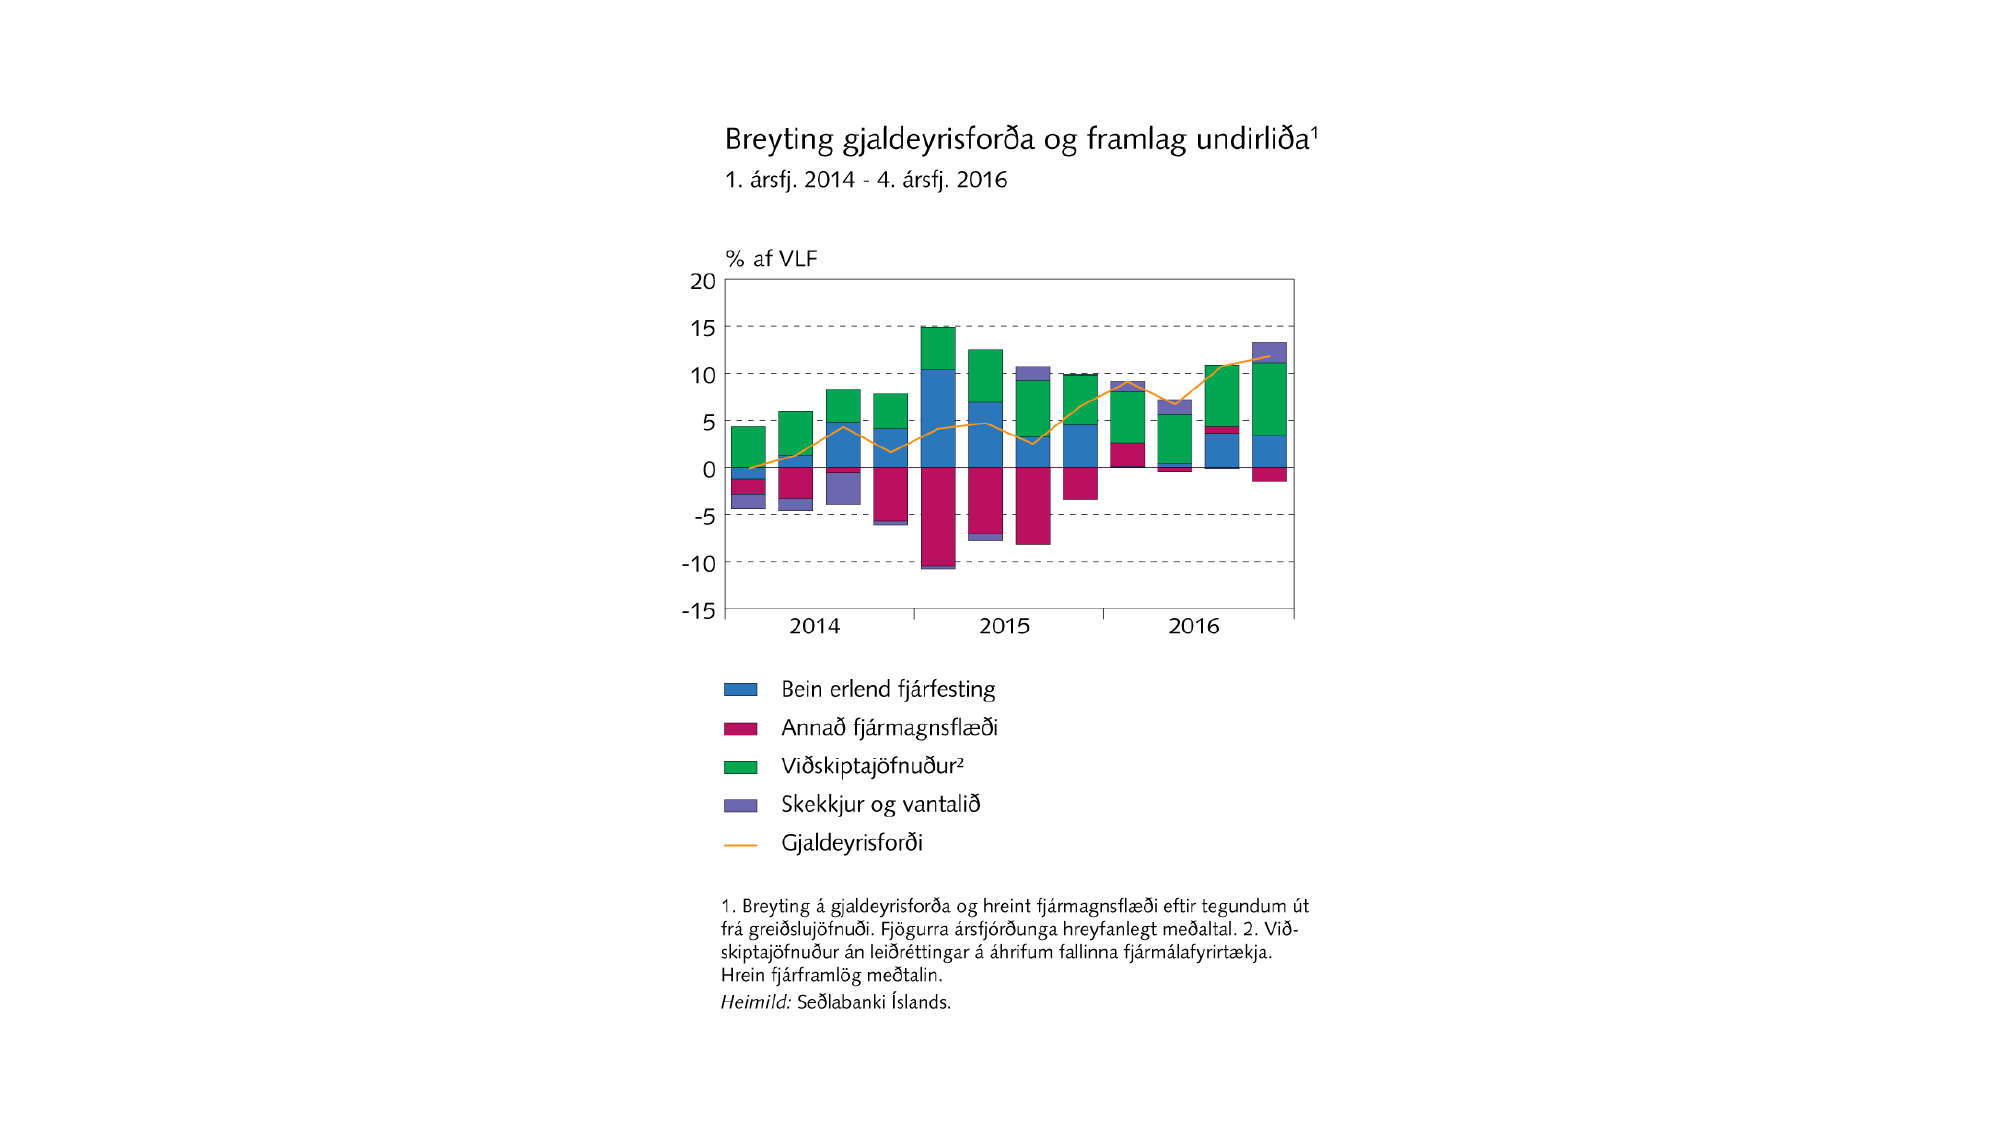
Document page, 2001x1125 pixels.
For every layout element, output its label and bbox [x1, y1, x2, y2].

picture [680, 112, 1320, 1013]
